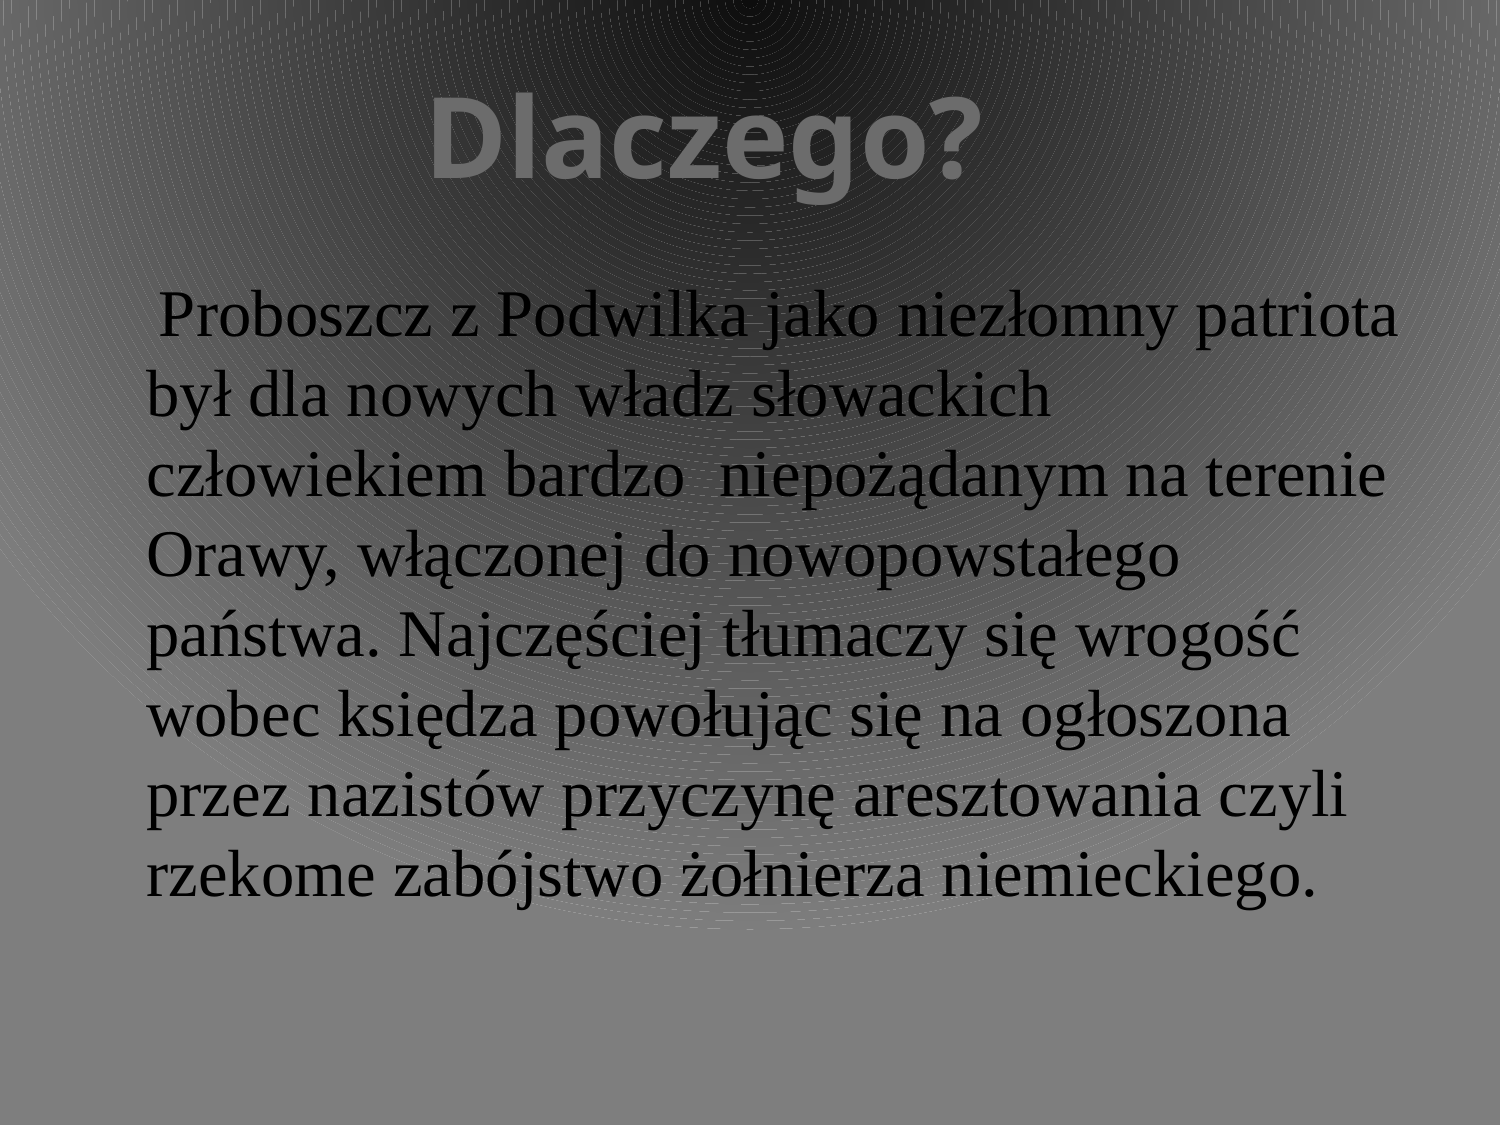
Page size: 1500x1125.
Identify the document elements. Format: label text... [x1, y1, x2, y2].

list Proboszcz z Podwilka jako niezłomny patriota był dla nowych władz słowackich człowiekiem bardzo niepożądanym na terenie Orawy, włączonej do nowopowstałego państwa. Najczęściej tłumaczy się wrogość wobec księdza powołując się na ogłoszona przez nazistów przyczynę aresztowania czyli rzekome zabójstwo żołnierza niemieckiego. [75, 262, 1425, 1005]
text_box Dlaczego? [409, 58, 999, 209]
